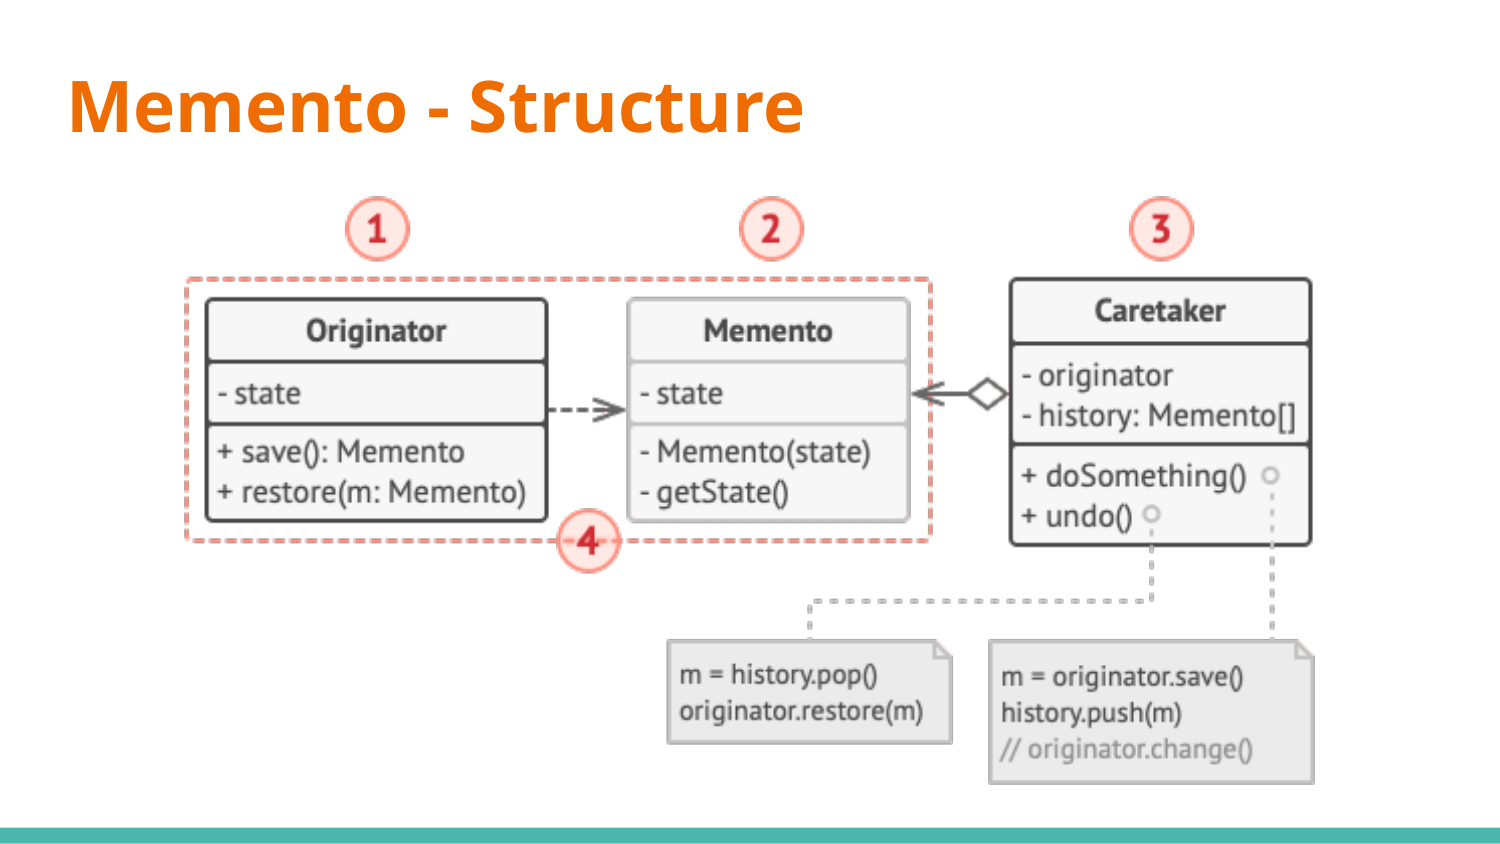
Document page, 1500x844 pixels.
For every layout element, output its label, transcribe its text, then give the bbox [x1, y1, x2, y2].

title Memento - Structure [51, 46, 1449, 163]
picture [167, 179, 1333, 803]
